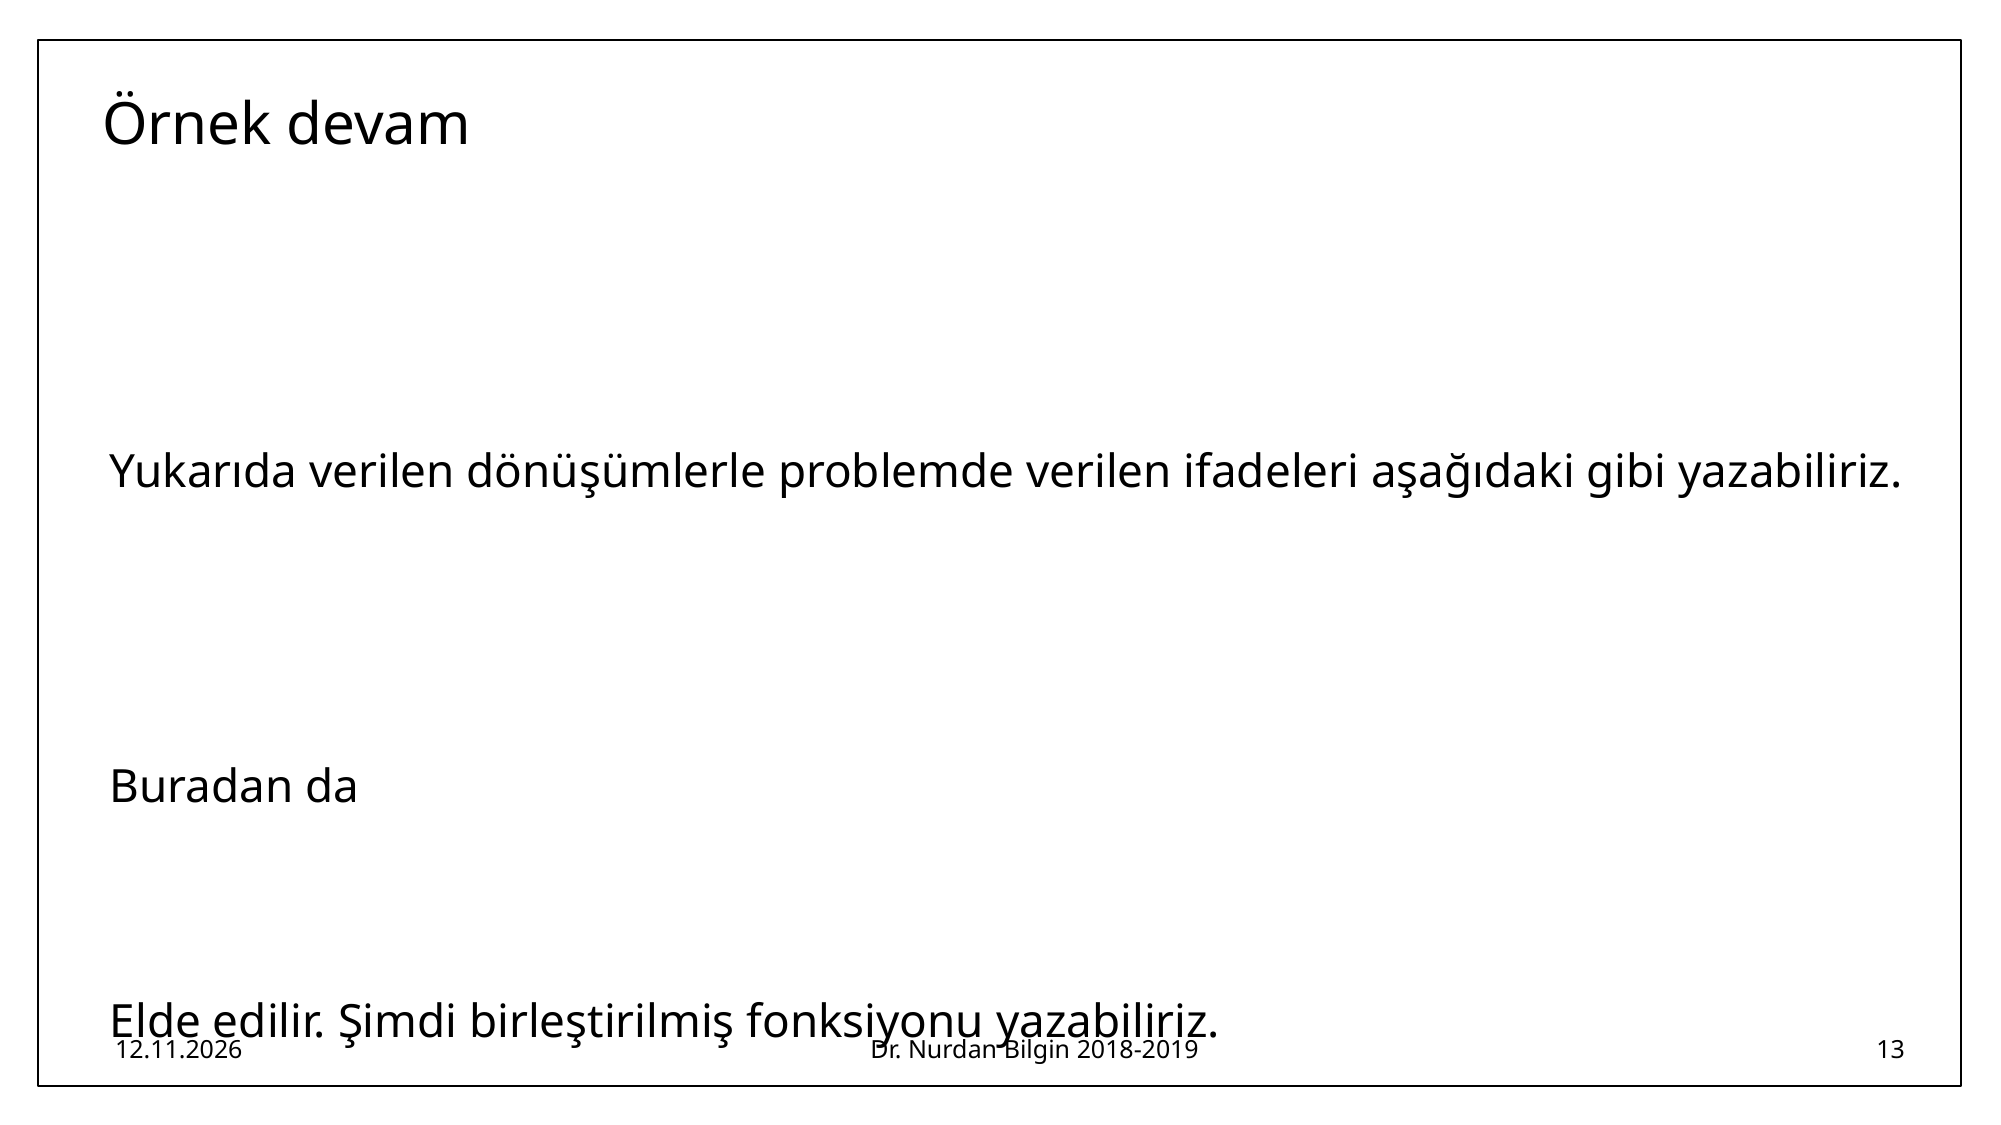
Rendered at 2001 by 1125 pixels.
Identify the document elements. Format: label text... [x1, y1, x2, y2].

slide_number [100, 1020, 483, 1081]
slide_number 13 [1640, 1020, 1920, 1081]
title Örnek devam [87, 68, 1921, 184]
footer Dr. Nurdan Bilgin 2018-2019 [647, 1020, 1422, 1081]
